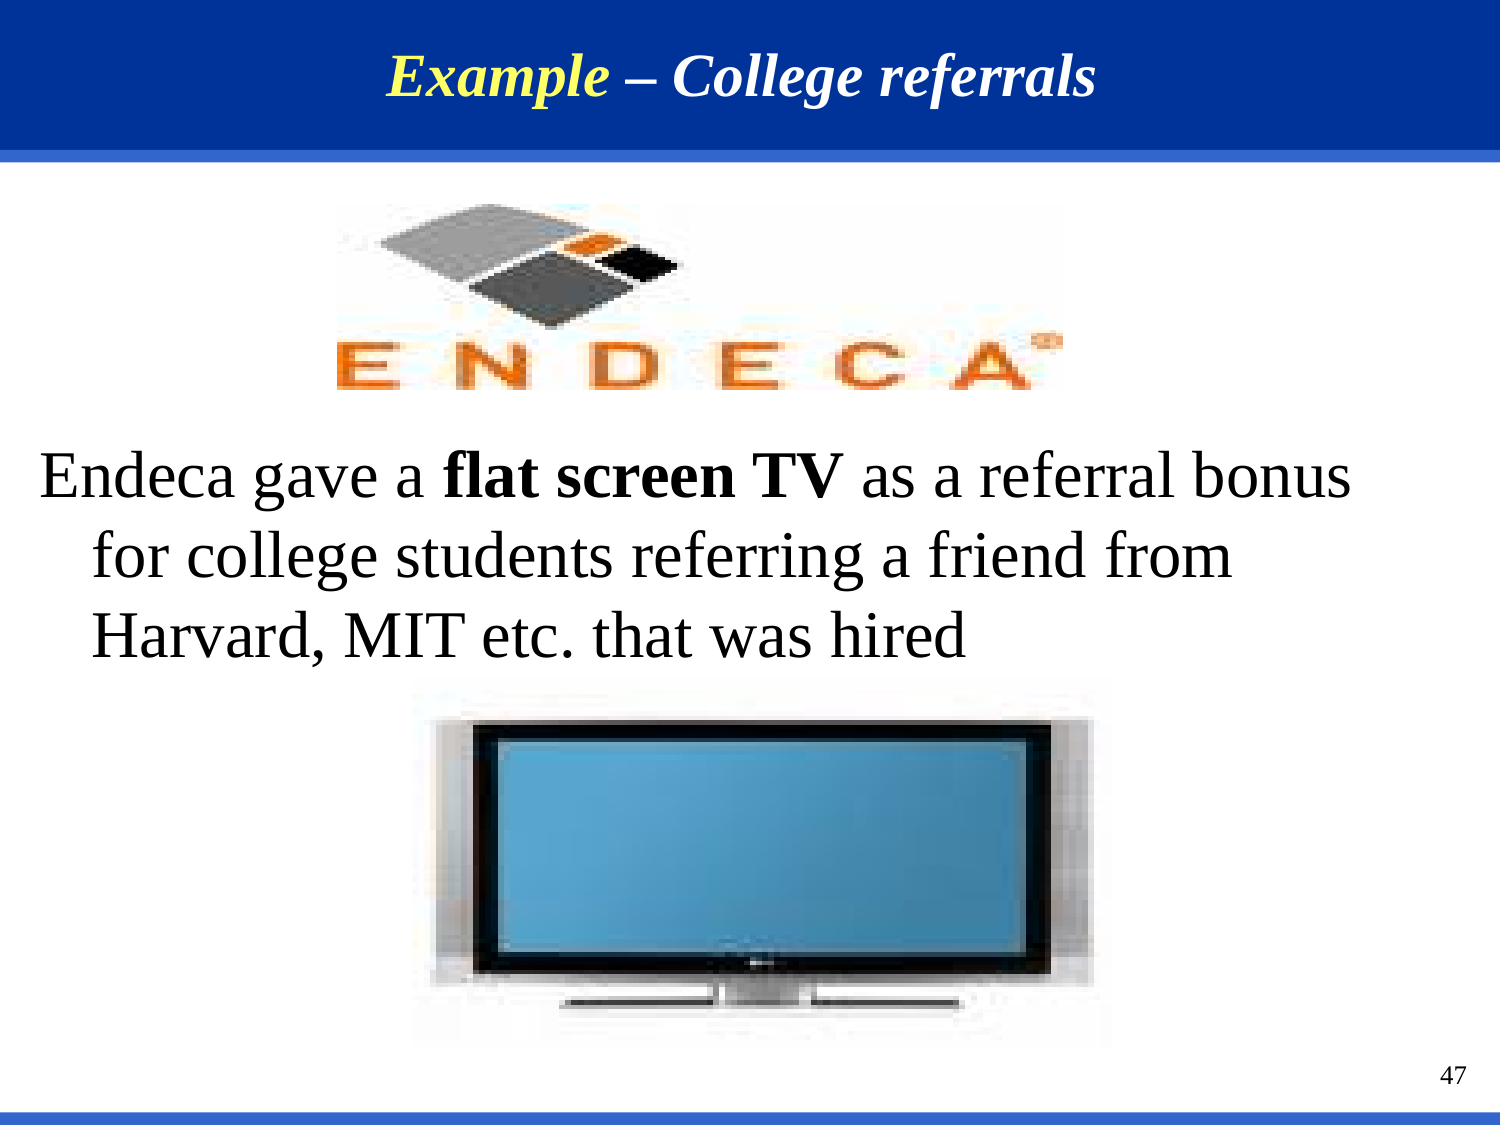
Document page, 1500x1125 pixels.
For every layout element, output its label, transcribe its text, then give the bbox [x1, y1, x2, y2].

picture [412, 677, 1113, 1048]
text_box Endeca gave a flat screen TV as a referral bonus for college students referring a friend from Harvard, MIT etc. that was hired [24, 216, 1463, 1024]
slide_number 47 [1424, 1049, 1500, 1125]
title Example – College referrals [75, 37, 1425, 125]
picture [337, 204, 1063, 390]
